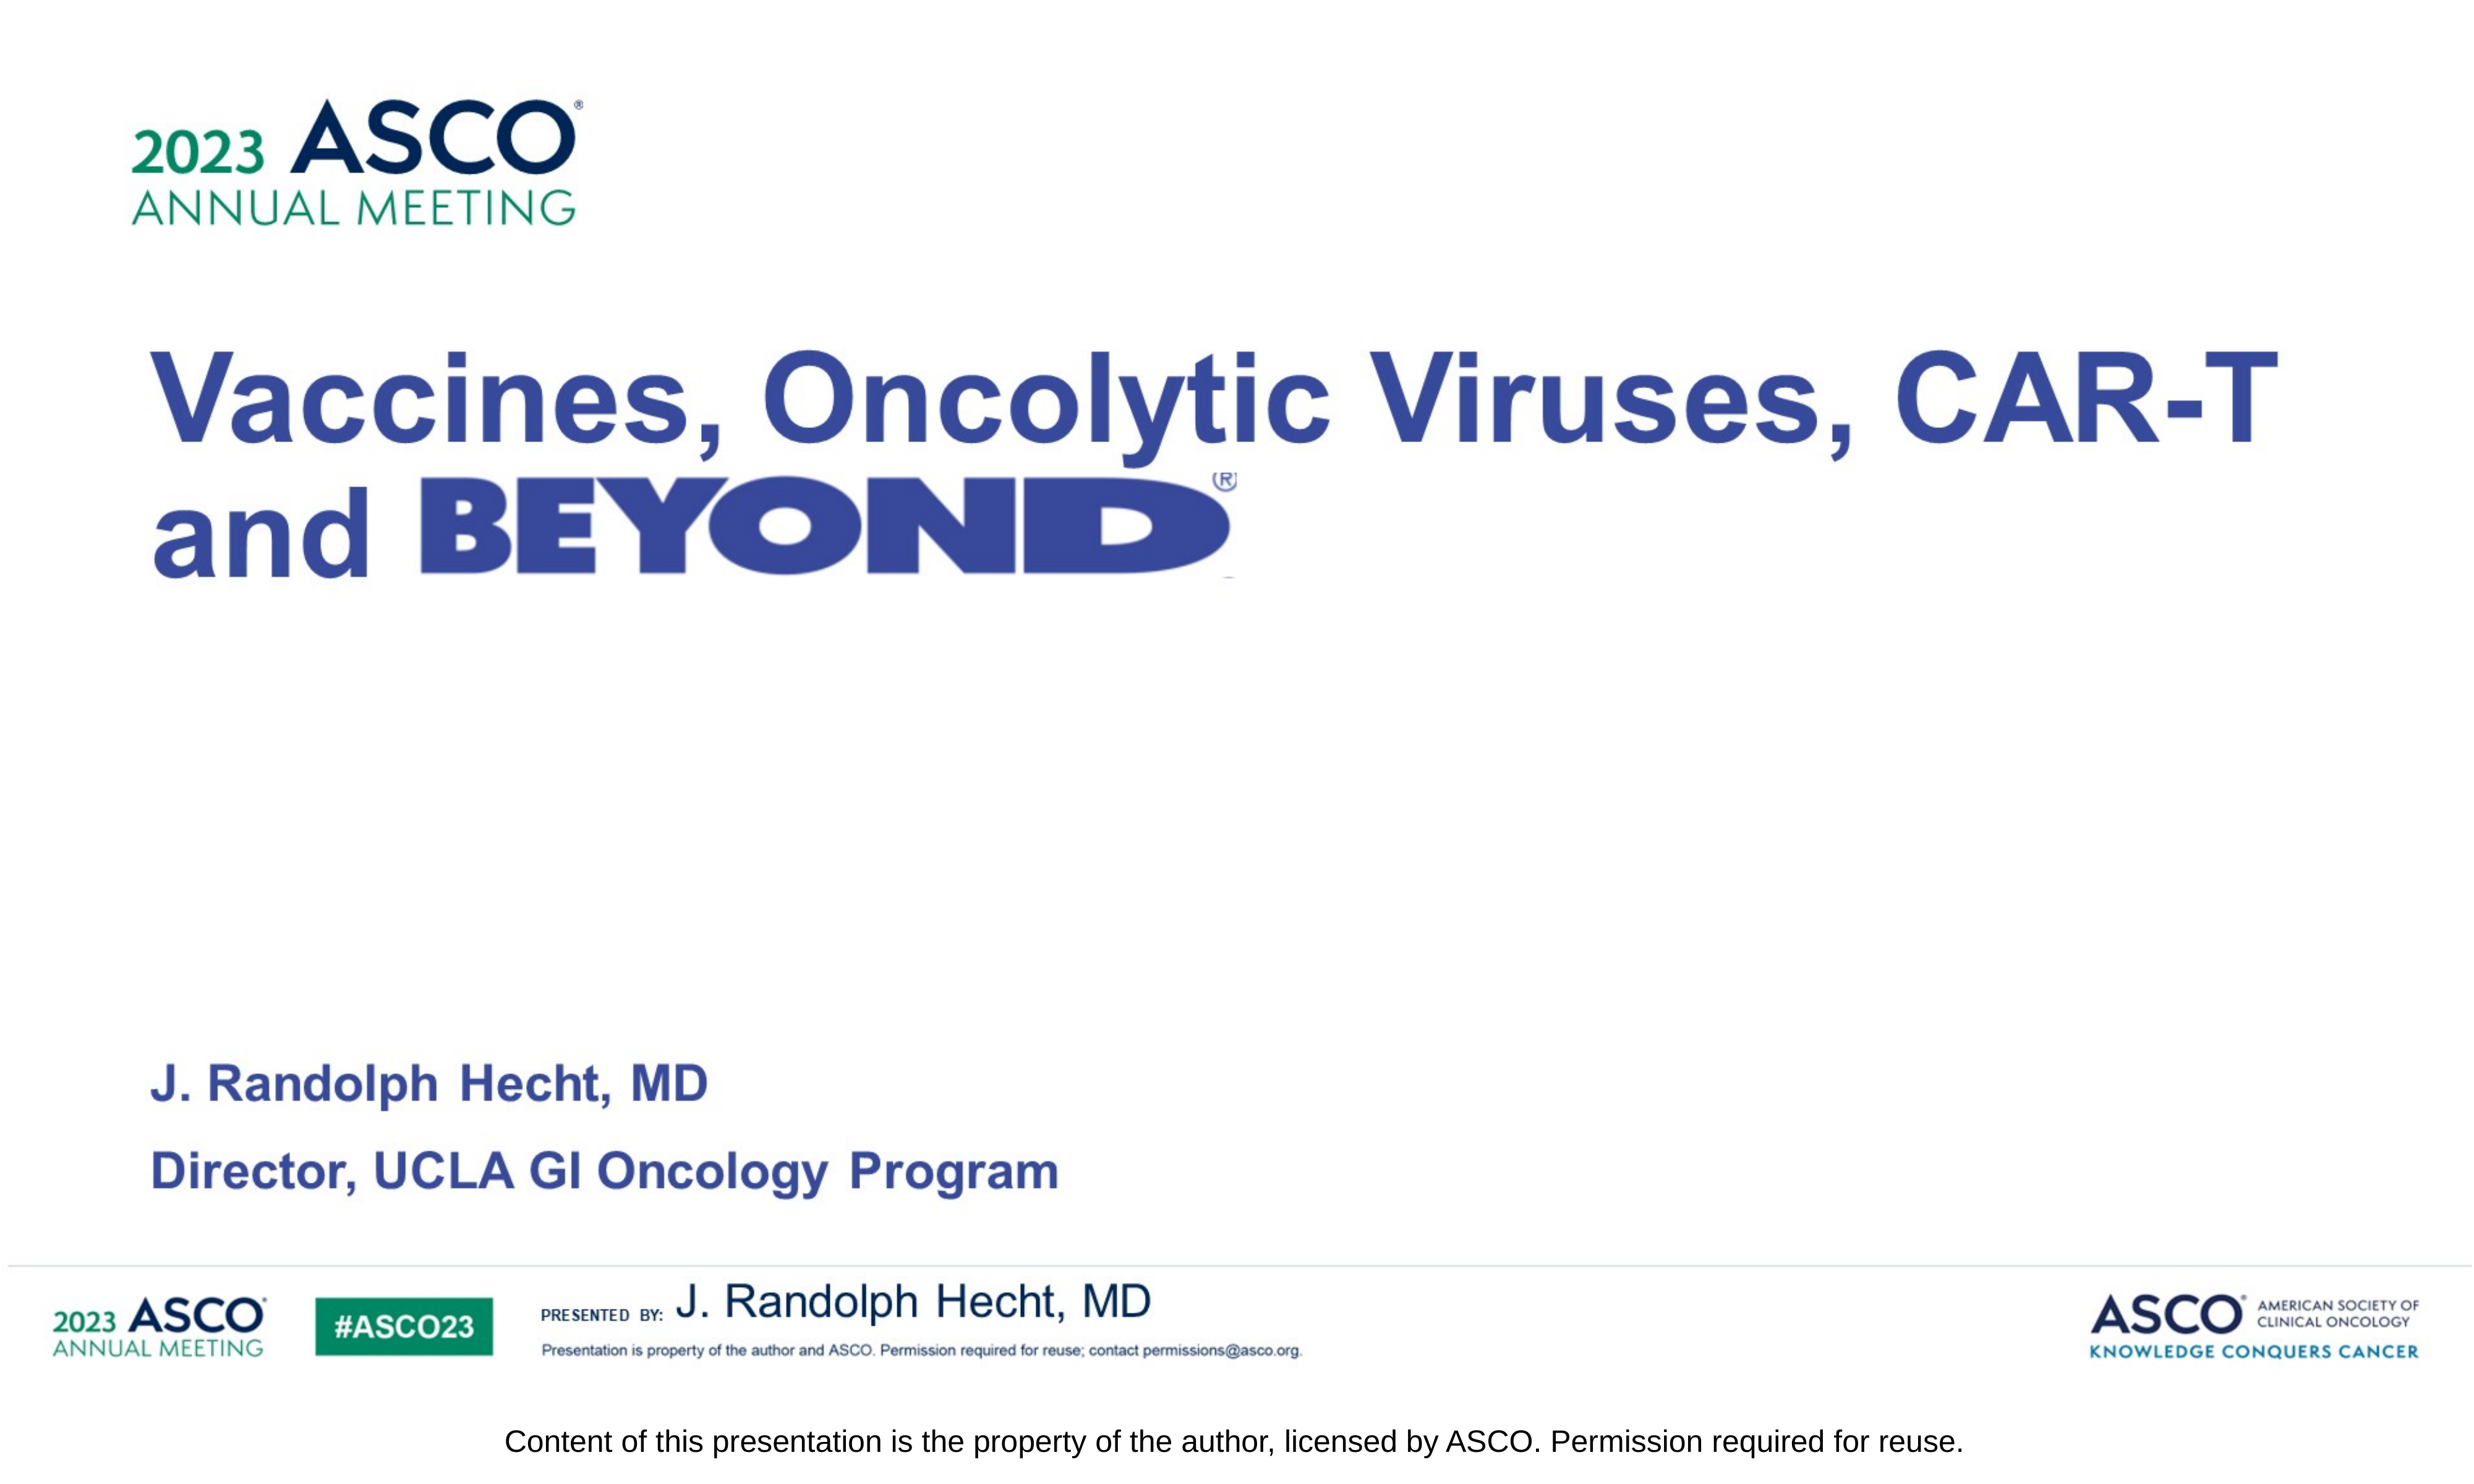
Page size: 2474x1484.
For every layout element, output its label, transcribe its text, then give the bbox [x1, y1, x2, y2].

text_box Content of this presentation is the property of the author, licensed by ASCO. Permission required for reuse. [0, 1399, 2474, 1477]
picture [2, 0, 2472, 1389]
